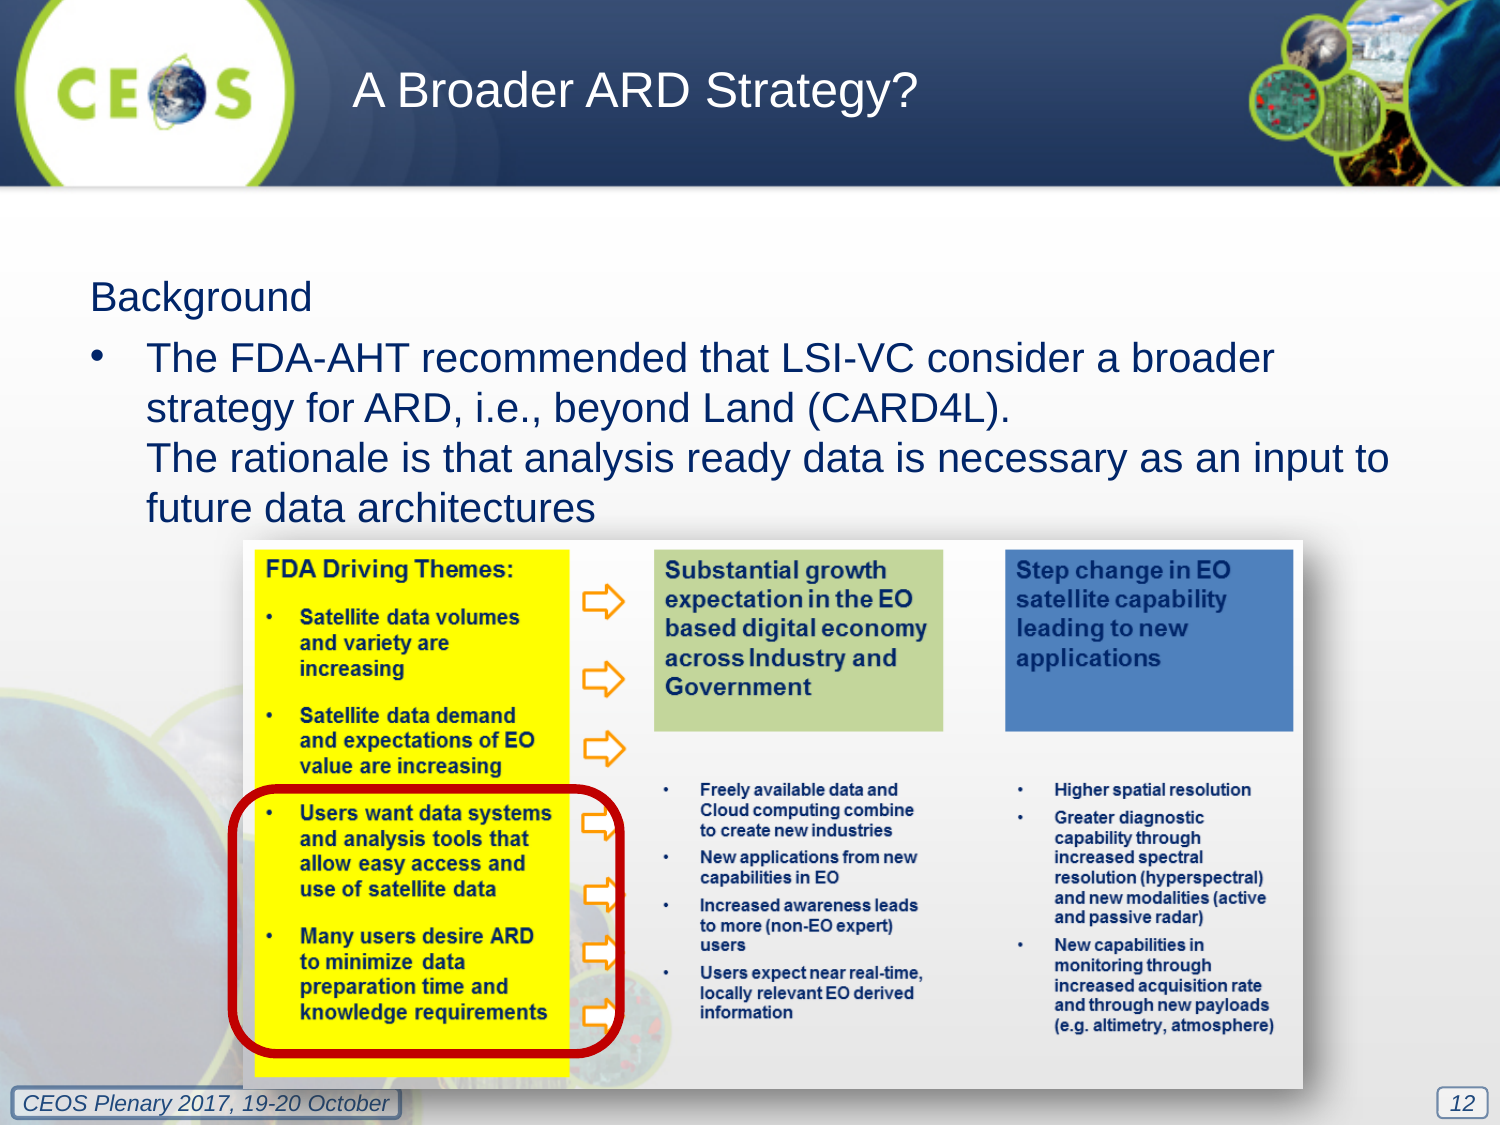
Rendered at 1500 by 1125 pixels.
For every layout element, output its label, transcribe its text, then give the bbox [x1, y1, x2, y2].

list Background The FDA-AHT recommended that LSI-VC consider a broader strategy for ARD, i.e., beyond Land (CARD4L). The rationale is that analysis ready data is necessary as an input to future data architectures [75, 262, 1413, 1038]
slide_number 12 [1436, 1086, 1489, 1120]
text_box [232, 804, 243, 1039]
picture [0, 0, 1500, 1125]
list A Broader ARD Strategy? [337, 50, 1150, 138]
